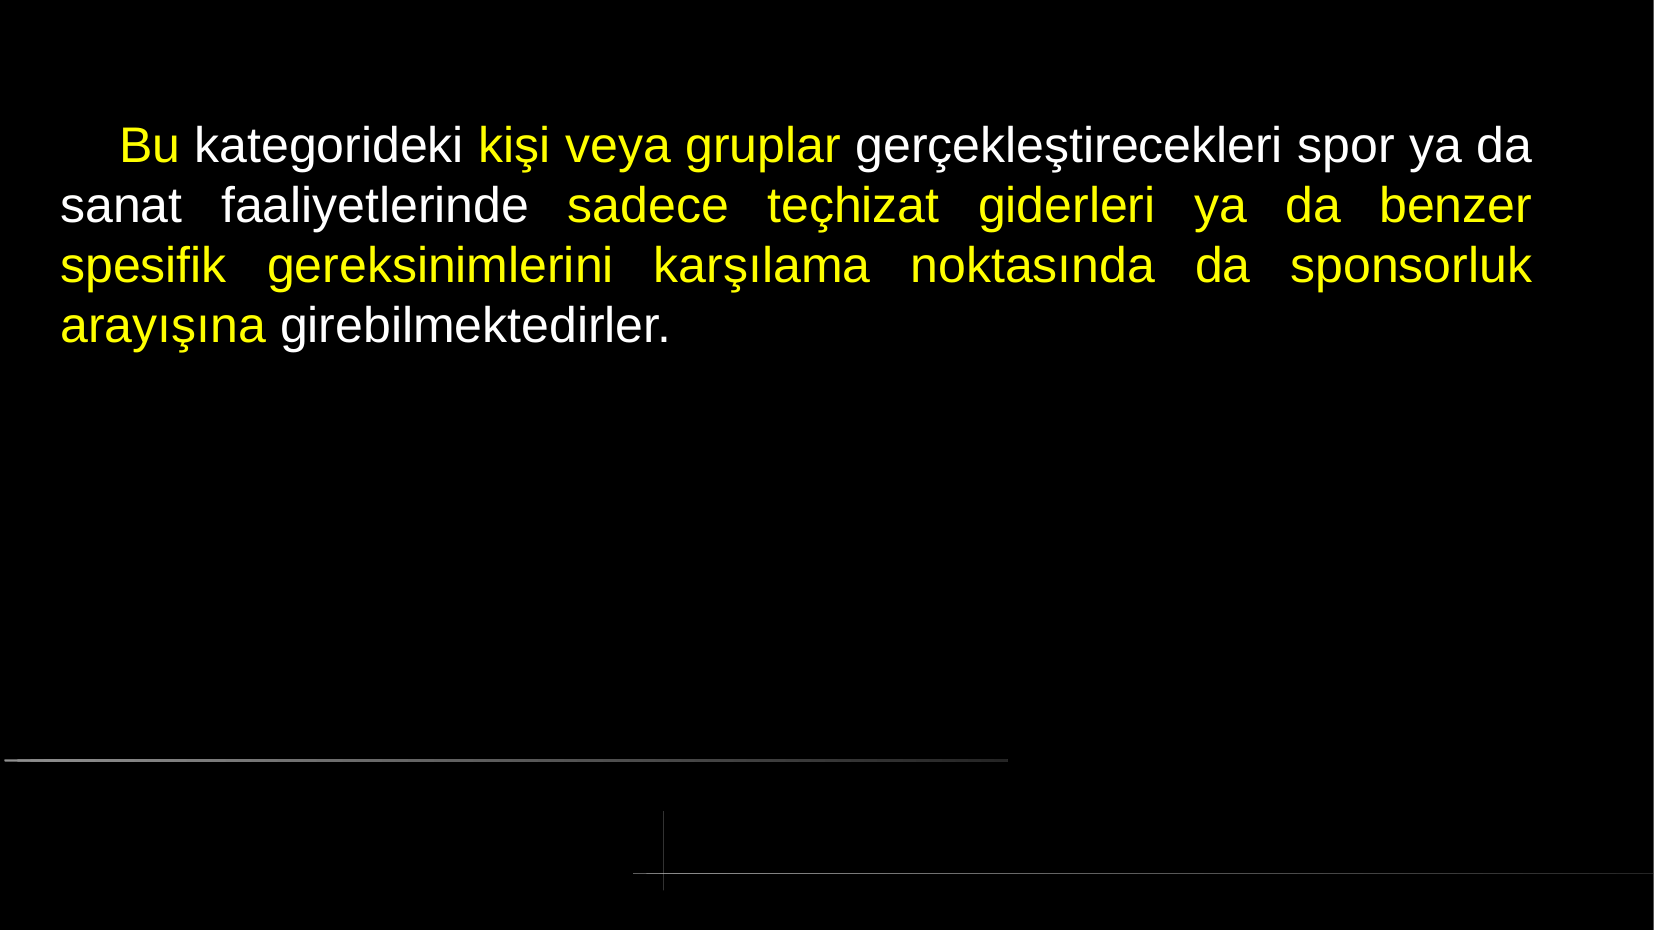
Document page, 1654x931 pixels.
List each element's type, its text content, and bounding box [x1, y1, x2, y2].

list Bu kategorideki kişi veya gruplar gerçekleştirecekleri spor ya da sanat faaliyetlerinde sadece teçhizat giderleri ya da benzer spesifik gereksinimlerini karşılama noktasında da sponsorluk arayışına girebilmektedirler. [60, 22, 1533, 866]
